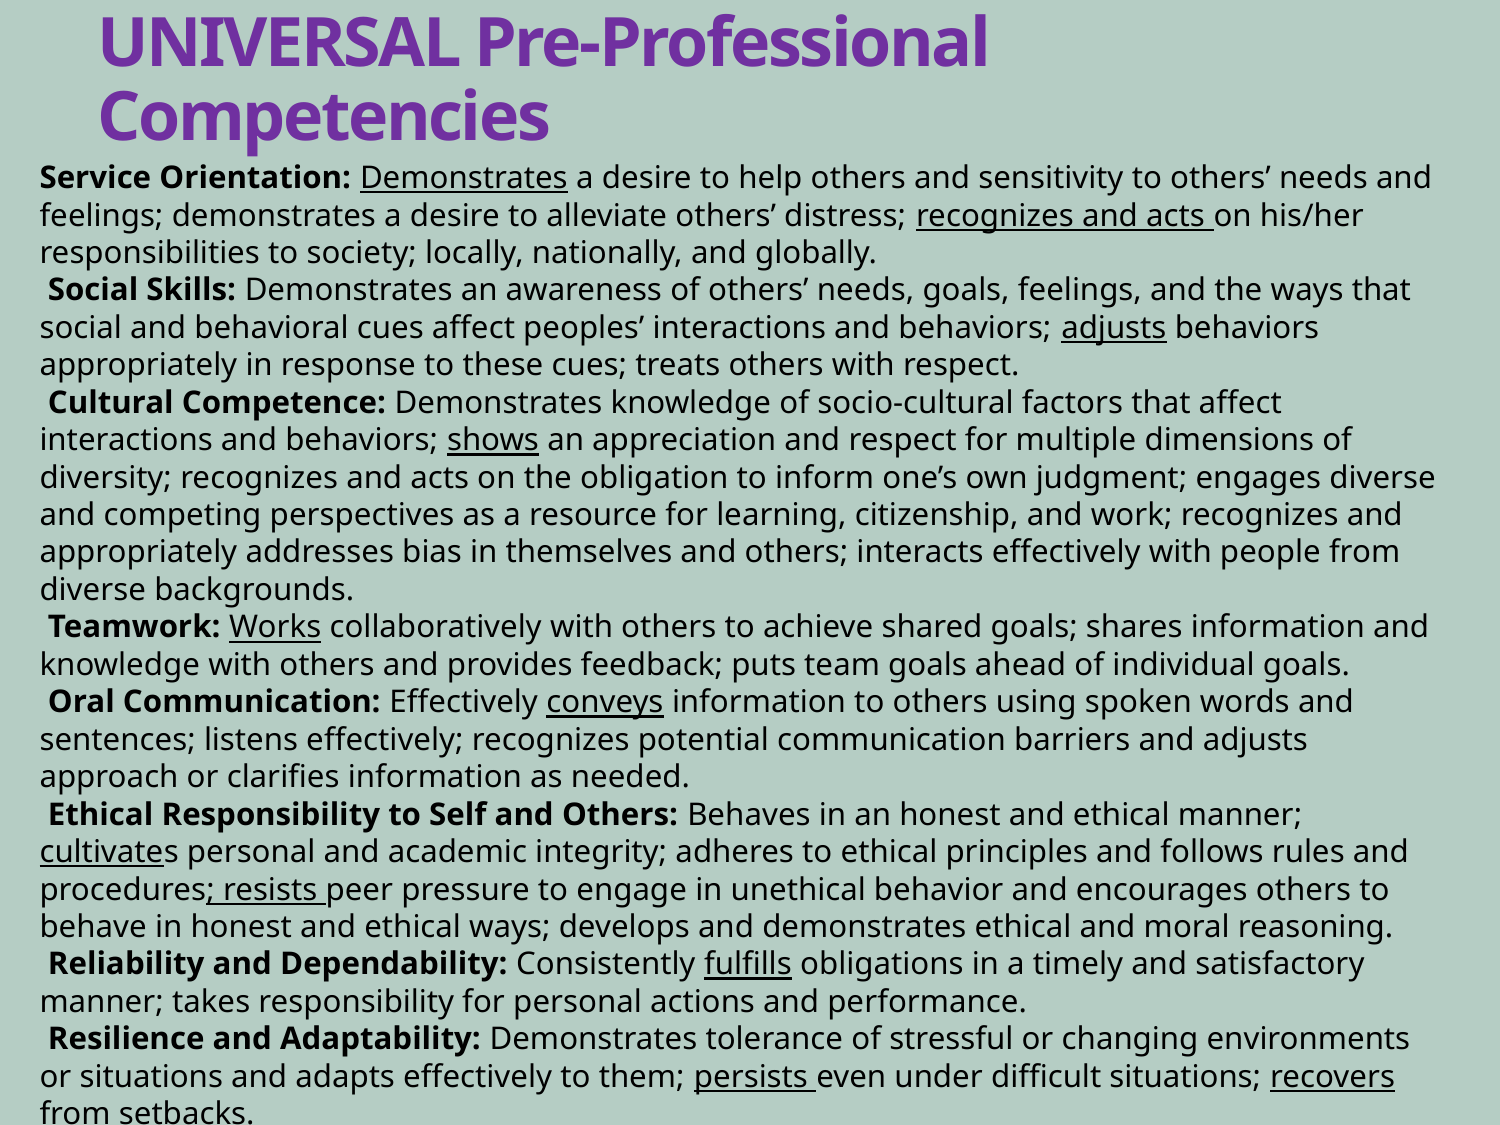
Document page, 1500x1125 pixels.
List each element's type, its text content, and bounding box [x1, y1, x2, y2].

title UNIVERSAL Pre-Professional Competencies [82, 0, 1418, 149]
text_box Service Orientation: Demonstrates a desire to help others and sensitivity to others’ needs and feelings; demonstrates a desire to alleviate others’ distress; recognizes and acts on his/her responsibilities to society; locally, nationally, and globally. Social Skills: Demonstrates an awareness of others’ needs, goals, feelings, and the ways that social and behavioral cues affect peoples’ interactions and behaviors; adjusts behaviors appropriately in response to these cues; treats others with respect. Cultural Competence: Demonstrates knowledge of socio-cultural factors that affect interactions and behaviors; shows an appreciation and respect for multiple dimensions of diversity; recognizes and acts on the obligation to inform one’s own judgment; engages diverse and competing perspectives as a resource for learning, citizenship, and work; recognizes and appropriately addresses bias in themselves and others; interacts effectively with people from diverse backgrounds. Teamwork: Works collaboratively with others to achieve shared goals; shares information and knowledge with others and provides feedback; puts team goals ahead of individual goals. Oral Communication: Effectively conveys information to others using spoken words and sentences; listens effectively; recognizes potential communication barriers and adjusts approach or clarifies information as needed. Ethical Responsibility to Self and Others: Behaves in an honest and ethical manner; cultivates personal and academic integrity; adheres to ethical principles and follows rules and procedures; resists peer pressure to engage in unethical behavior and encourages others to behave in honest and ethical ways; develops and demonstrates ethical and moral reasoning. Reliability and Dependability: Consistently fulfills obligations in a timely and satisfactory manner; takes responsibility for personal actions and performance. Resilience and Adaptability: Demonstrates tolerance of stressful or changing environments or situations and adapts effectively to them; persists even under difficult situations; recovers from setbacks. Capacity for Improvement: Sets goals for continuous improvement and for learning new concepts and skills; engages in reflective practice for improvement; solicits and responds appropriately to feedback. [24, 149, 1463, 1125]
